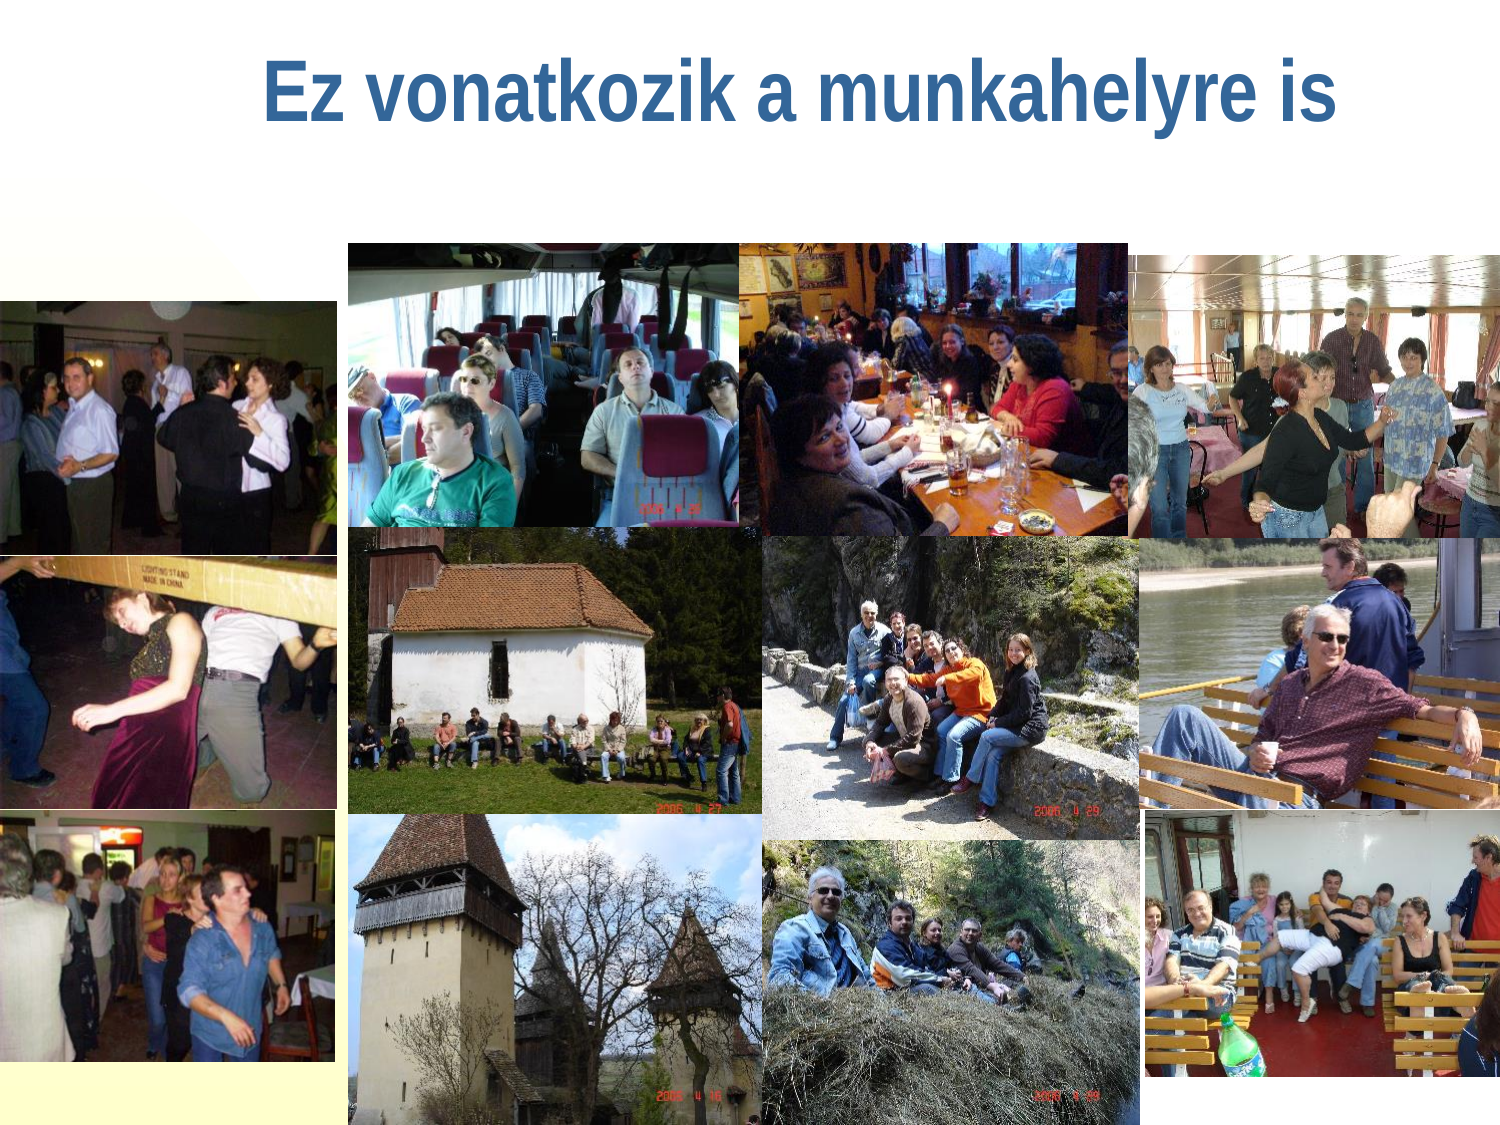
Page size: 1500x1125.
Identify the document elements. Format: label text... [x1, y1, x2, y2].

picture [1145, 810, 1500, 1077]
picture [0, 301, 337, 555]
picture [0, 556, 337, 1062]
picture [348, 243, 1500, 1125]
title Ez vonatkozik a munkahelyre is [102, 31, 1500, 169]
